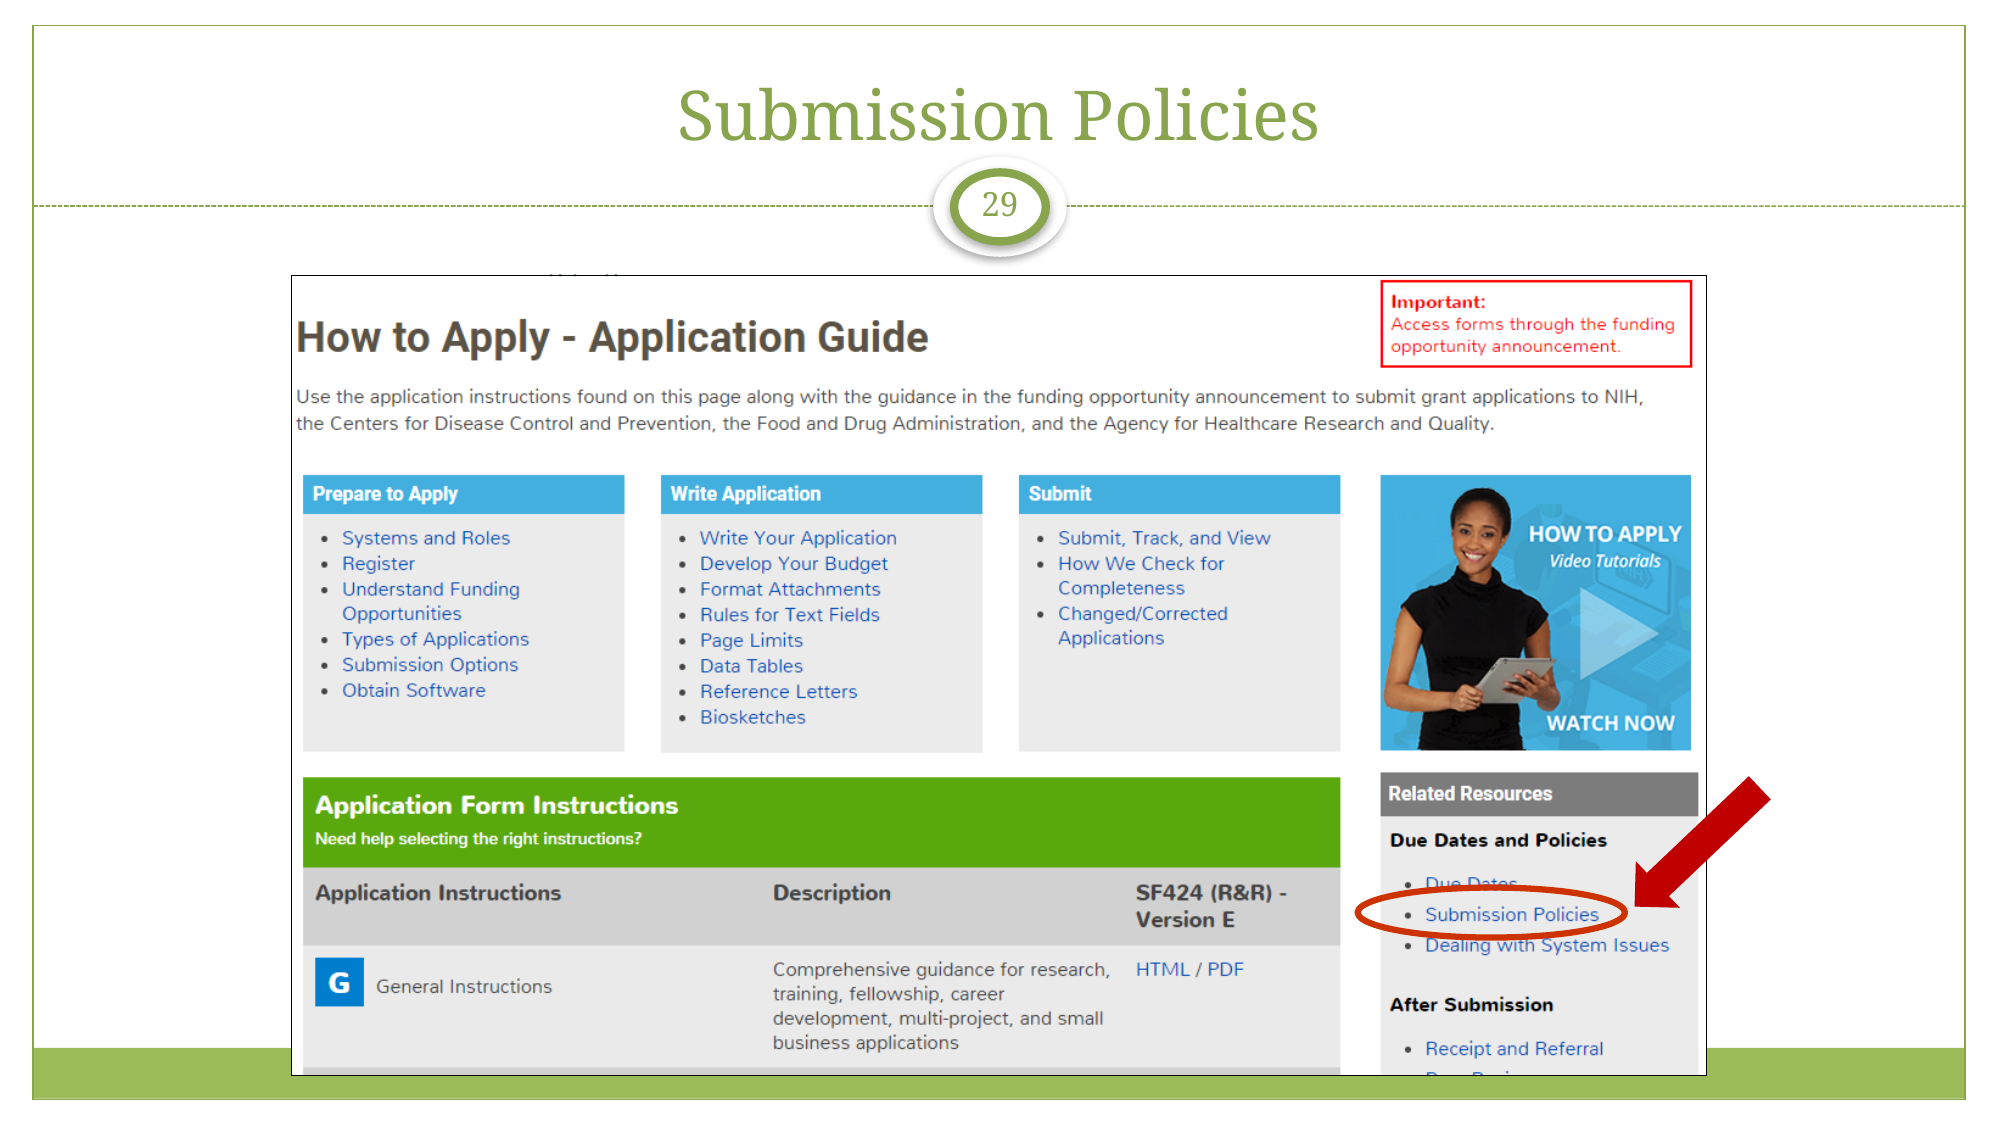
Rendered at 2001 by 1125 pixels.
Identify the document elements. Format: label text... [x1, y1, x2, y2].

slide_number 29 [950, 170, 1050, 243]
title Submission Policies [65, 37, 1933, 162]
picture [291, 274, 1707, 1076]
text_box [1712, 775, 1772, 857]
